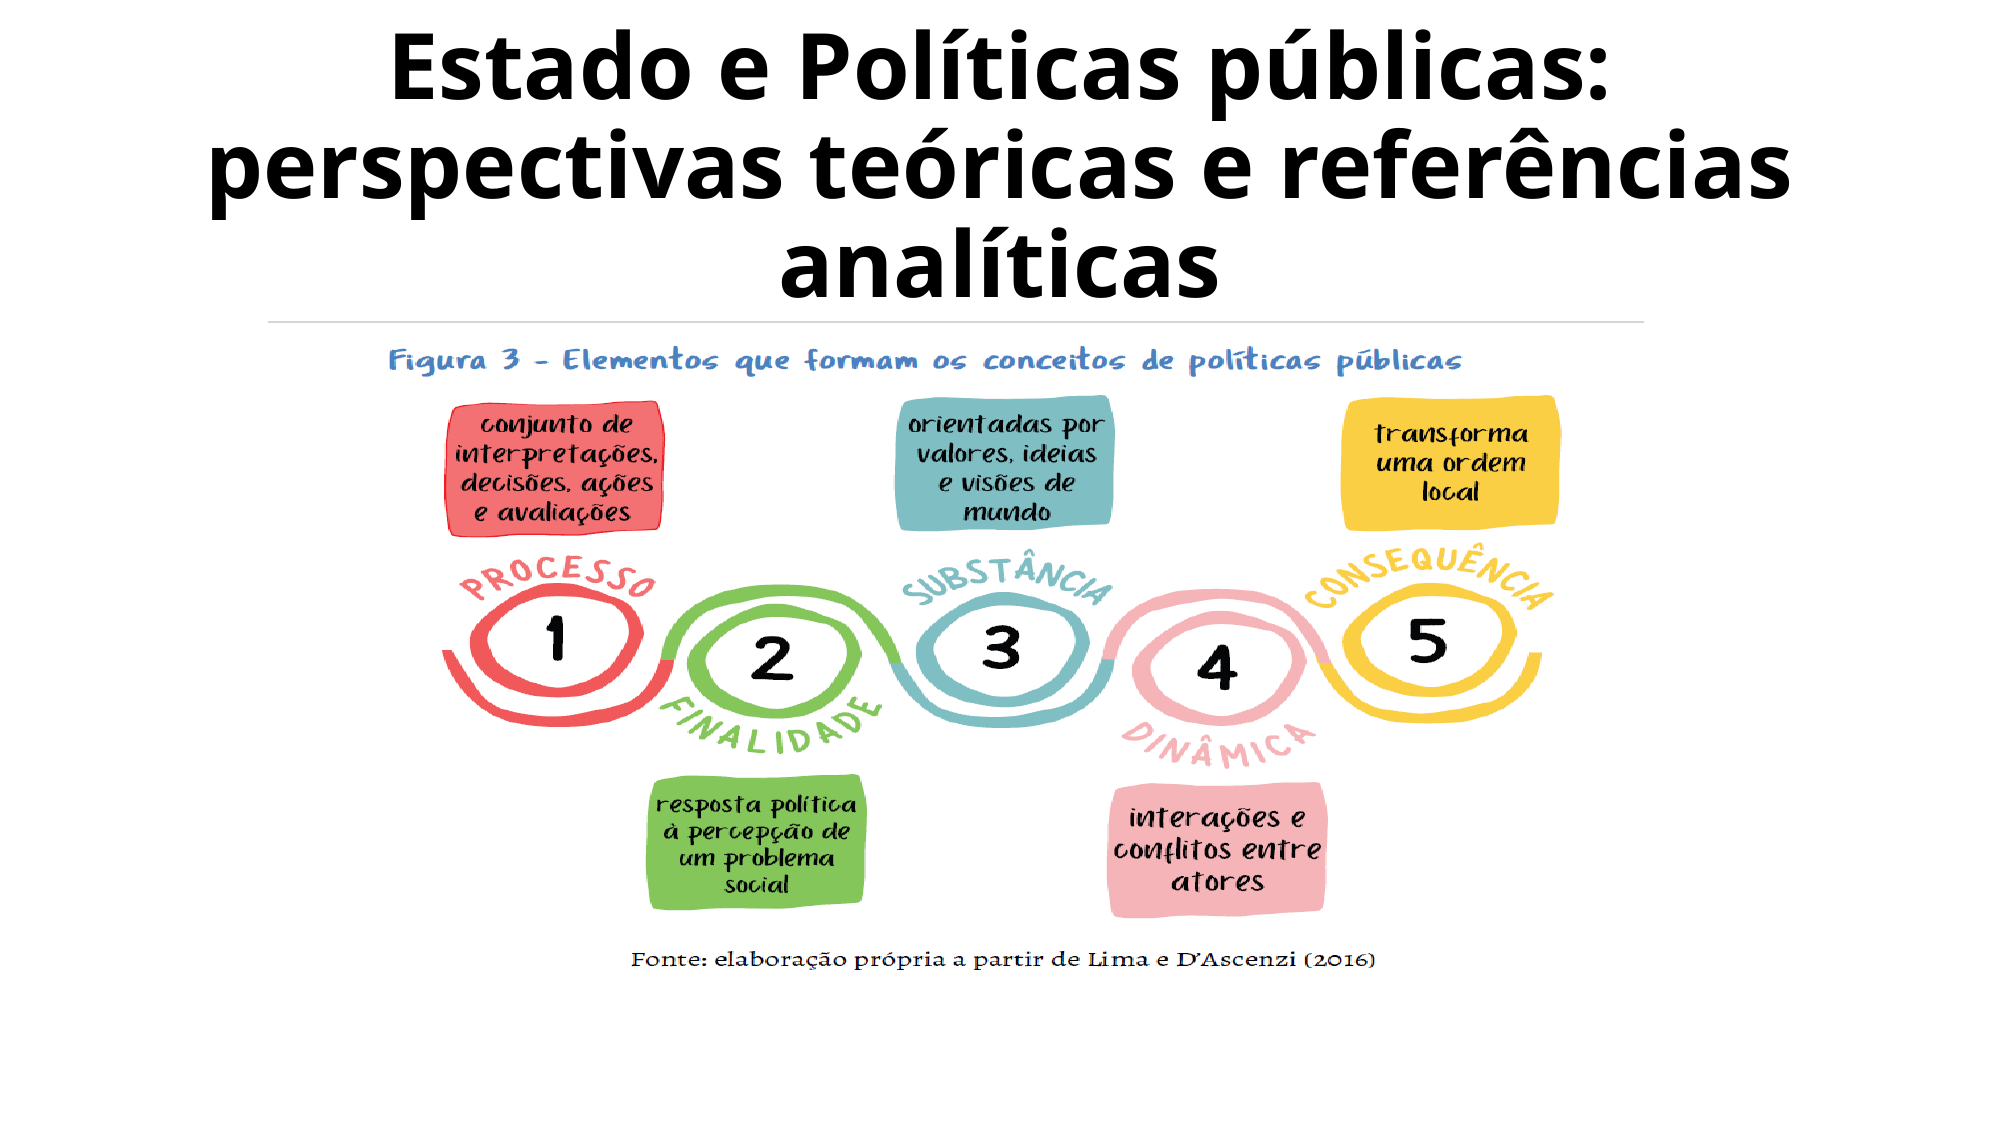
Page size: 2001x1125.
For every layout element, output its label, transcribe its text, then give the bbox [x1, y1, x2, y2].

title Estado e Políticas públicas: perspectivas teóricas e referências analíticas [137, 59, 1863, 278]
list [268, 299, 1644, 1014]
